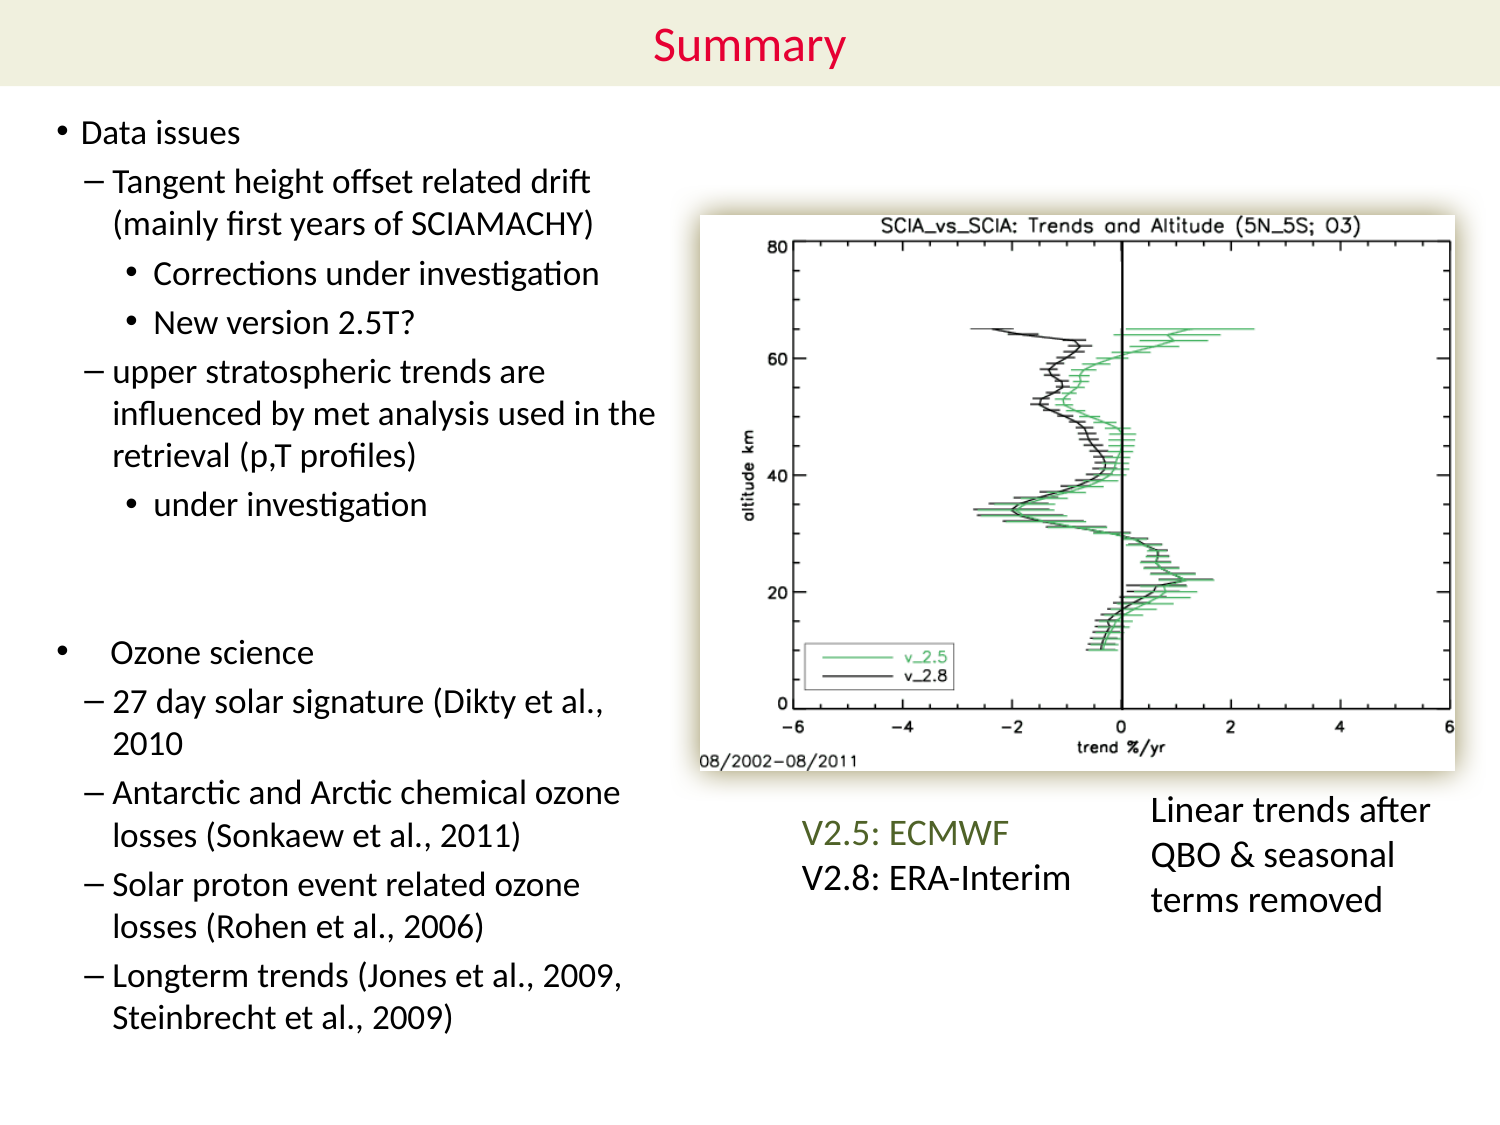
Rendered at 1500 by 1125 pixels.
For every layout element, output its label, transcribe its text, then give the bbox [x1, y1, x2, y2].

title Summary [0, 0, 1500, 87]
text_box Linear trends after QBO & seasonal terms removed [1135, 777, 1456, 927]
picture [700, 215, 1455, 771]
list Data issues Tangent height offset related drift (mainly first years of SCIAMACHY) Corrections under investigation New version 2.5T? upper stratospheric trends are influenced by met analysis used in the retrieval (p,T profiles) under investigation Ozone science 27 day solar signature (Dikty et al., 2010 Antarctic and Arctic chemical ozone losses (Sonkaew et al., 2011) Solar proton event related ozone losses (Rohen et al., 2006) Longterm trends (Jones et al., 2009, Steinbrecht et al., 2009) [41, 101, 680, 1047]
text_box V2.5: ECMWF V2.8: ERA-Interim [787, 800, 1087, 906]
